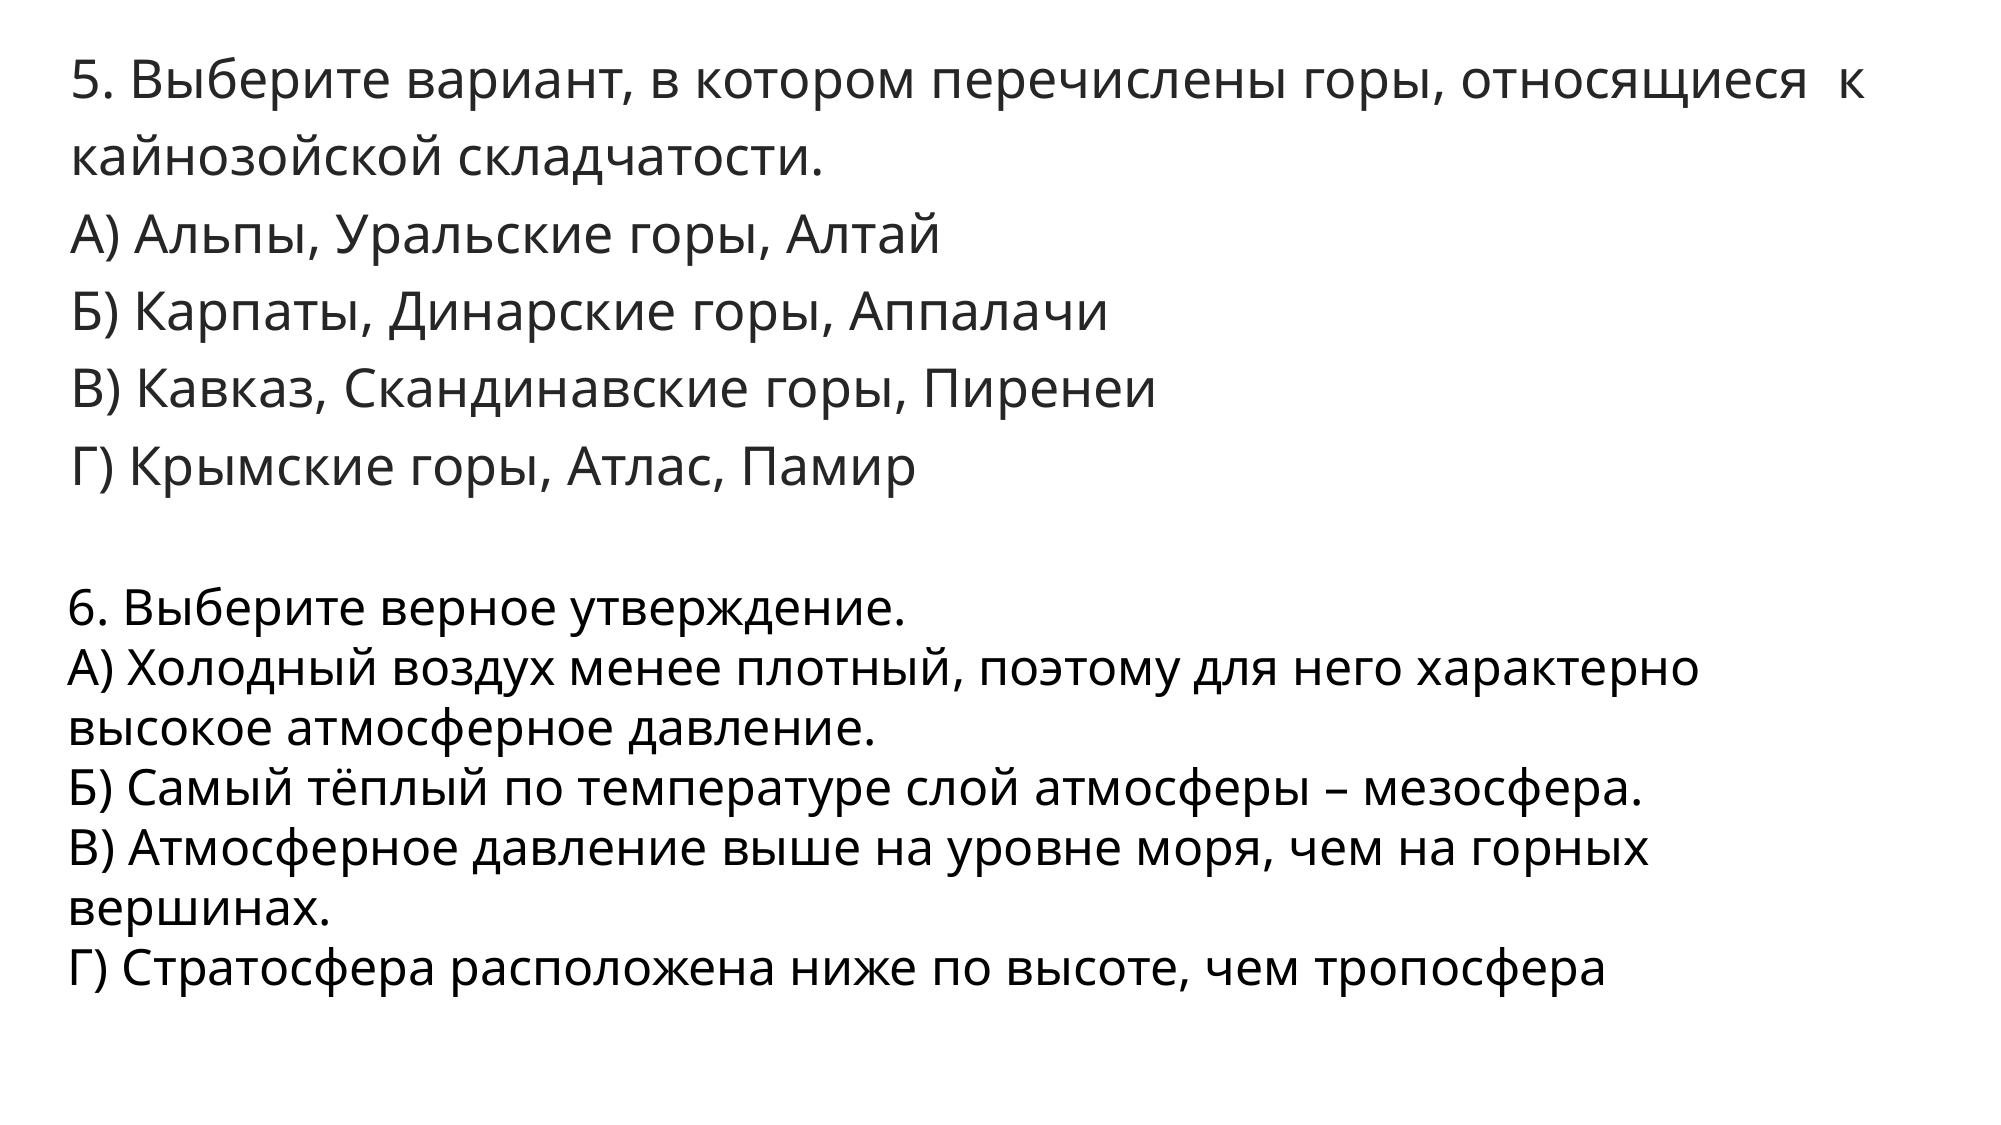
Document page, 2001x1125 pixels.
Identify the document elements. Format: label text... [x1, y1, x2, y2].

text_box 6. Выберите верное утверждение. А) Холодный воздух менее плотный, поэтому для него характерно высокое атмосферное давление. Б) Самый тёплый по температуре слой атмосферы – мезосфера. В) Атмосферное давление выше на уровне моря, чем на горных вершинах. Г) Стратосфера расположена ниже по высоте, чем тропосфера [52, 567, 1875, 1003]
list 5. Выберите вариант, в котором перечислены горы, относящиеся к кайнозойской складчатости. А) Альпы, Уральские горы, Алтай Б) Карпаты, Динарские горы, Аппалачи В) Кавказ, Скандинавские горы, Пиренеи Г) Крымские горы, Атлас, Памир [42, 24, 1924, 509]
